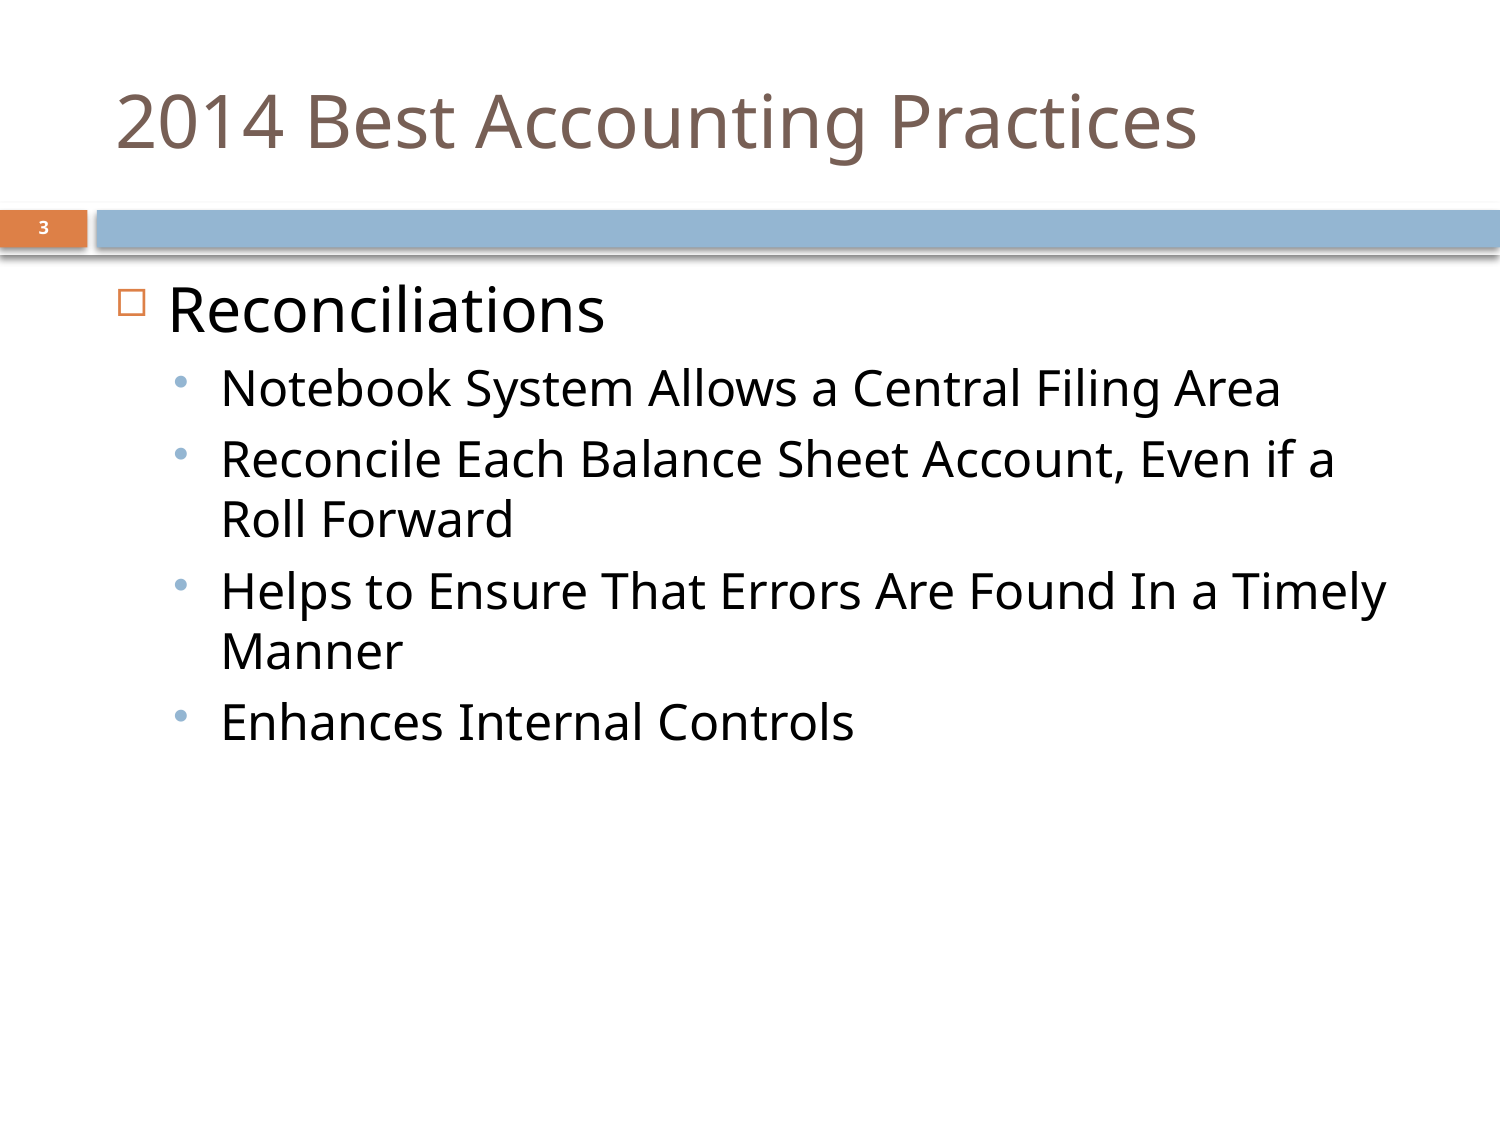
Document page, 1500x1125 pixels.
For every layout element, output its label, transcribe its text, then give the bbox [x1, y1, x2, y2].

slide_number 3 [0, 208, 88, 249]
list Reconciliations Notebook System Allows a Central Filing Area Reconcile Each Balance Sheet Account, Even if a Roll Forward Helps to Ensure That Errors Are Found In a Timely Manner Enhances Internal Controls [100, 262, 1438, 1000]
title 2014 Best Accounting Practices [100, 37, 1438, 200]
